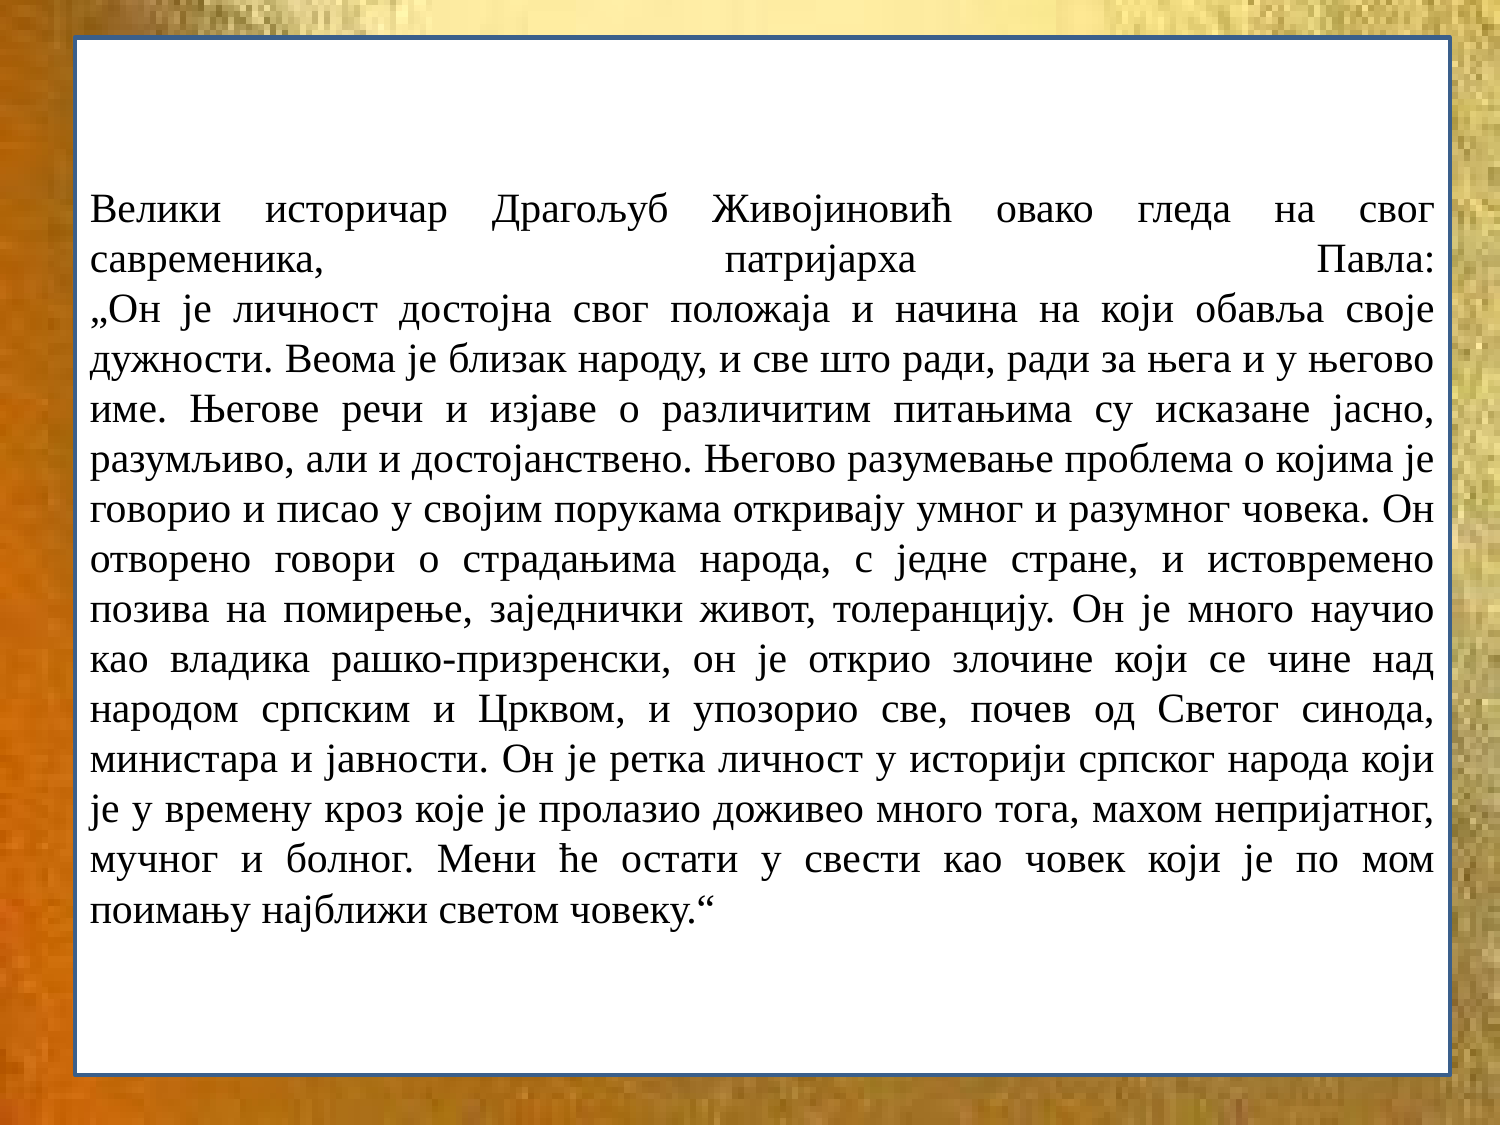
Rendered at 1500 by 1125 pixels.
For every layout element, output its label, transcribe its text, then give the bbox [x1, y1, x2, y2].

picture [0, 0, 1500, 1125]
text_box Велики историчар Драгољуб Живојиновић овако гледа на свог савременика, патријарха Павла: „Он је личност достојна свог положаја и начина на који обавља своје дужности. Веома је близак народу, и све што ради, ради за њега и у његово име. Његове речи и изјаве о различитим питањима су исказане јасно, разумљиво, али и достојанствено. Његово разумевање проблема о којима је говорио и писао у својим порукама откривају умног и разумног човека. Он отворено говори о страдањима народа, с једне стране, и истовремено позива на помирење, заједнички живот, толеранцију. Он је много научио као владика рашко-призренски, он је открио злочине који се чине над народом српским и Црквом, и упозорио све, почев од Светог синода, министара и јавности. Он је ретка личност у историји српског народа који је у времену кроз које је пролазио доживео много тога, махом непријатног, мучног и болног. Мени ће остати у свести као човек који је по мом поимању најближи светом човеку.“ [73, 35, 1452, 1077]
